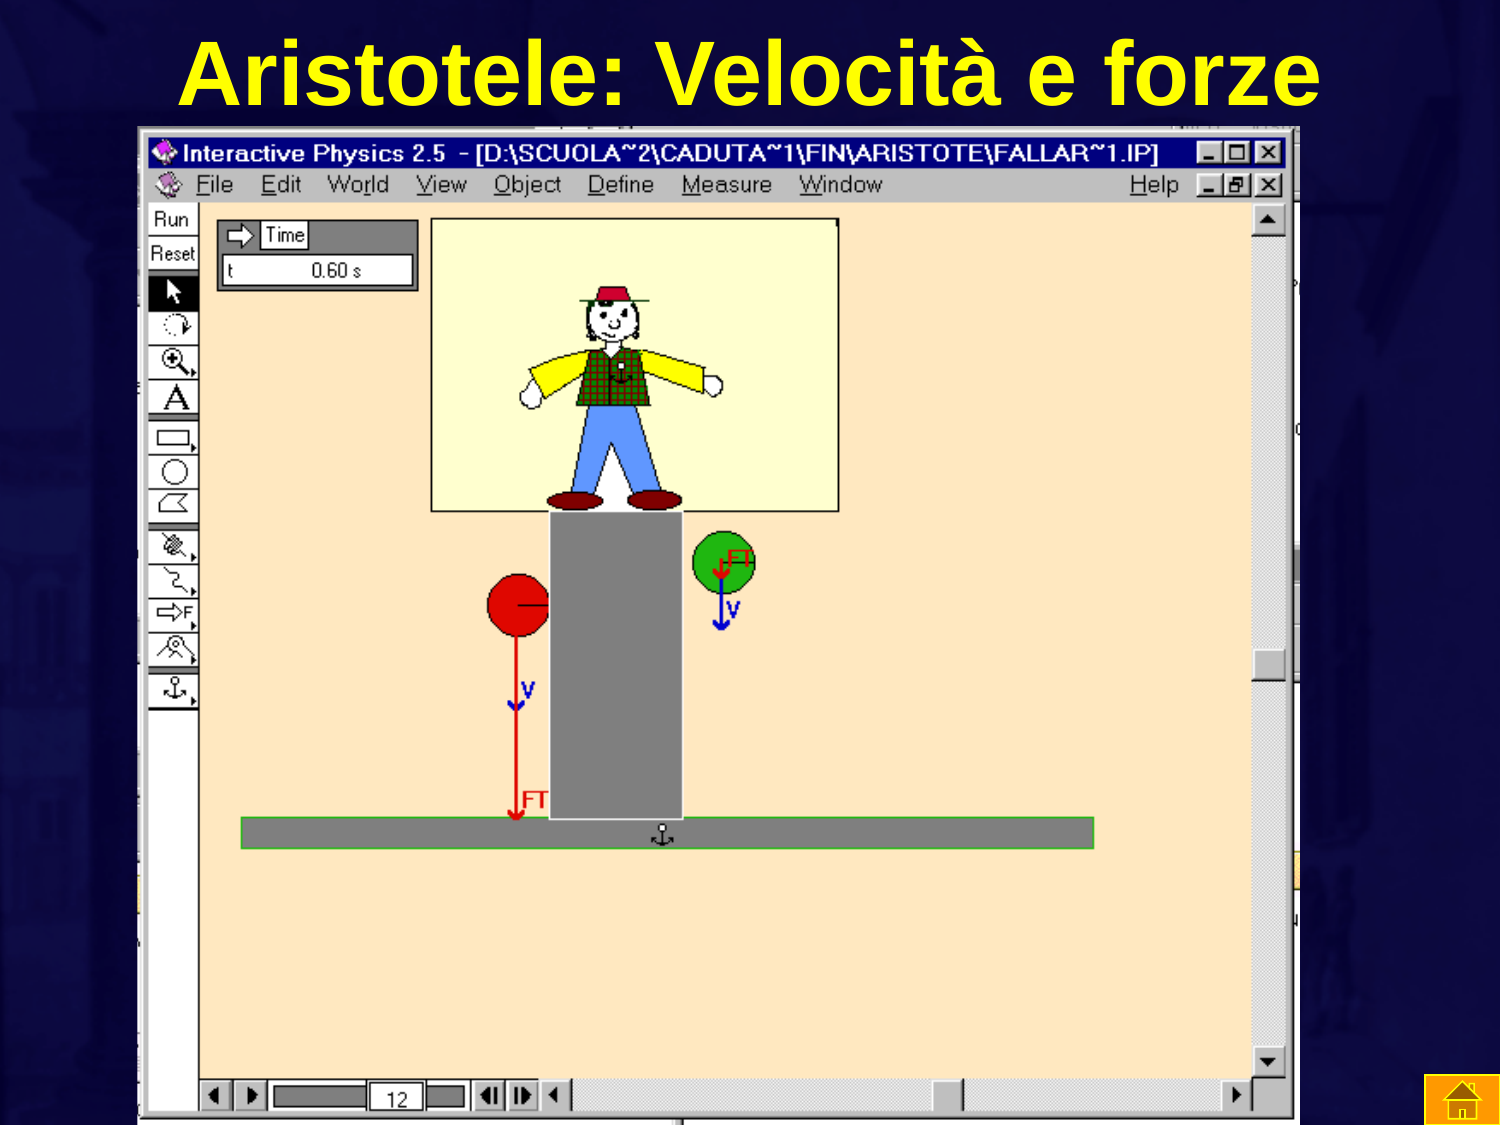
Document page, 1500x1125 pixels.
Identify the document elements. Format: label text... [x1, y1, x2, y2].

picture [0, 126, 1500, 1125]
title Aristotele: Velocità e forze [0, 0, 1500, 138]
